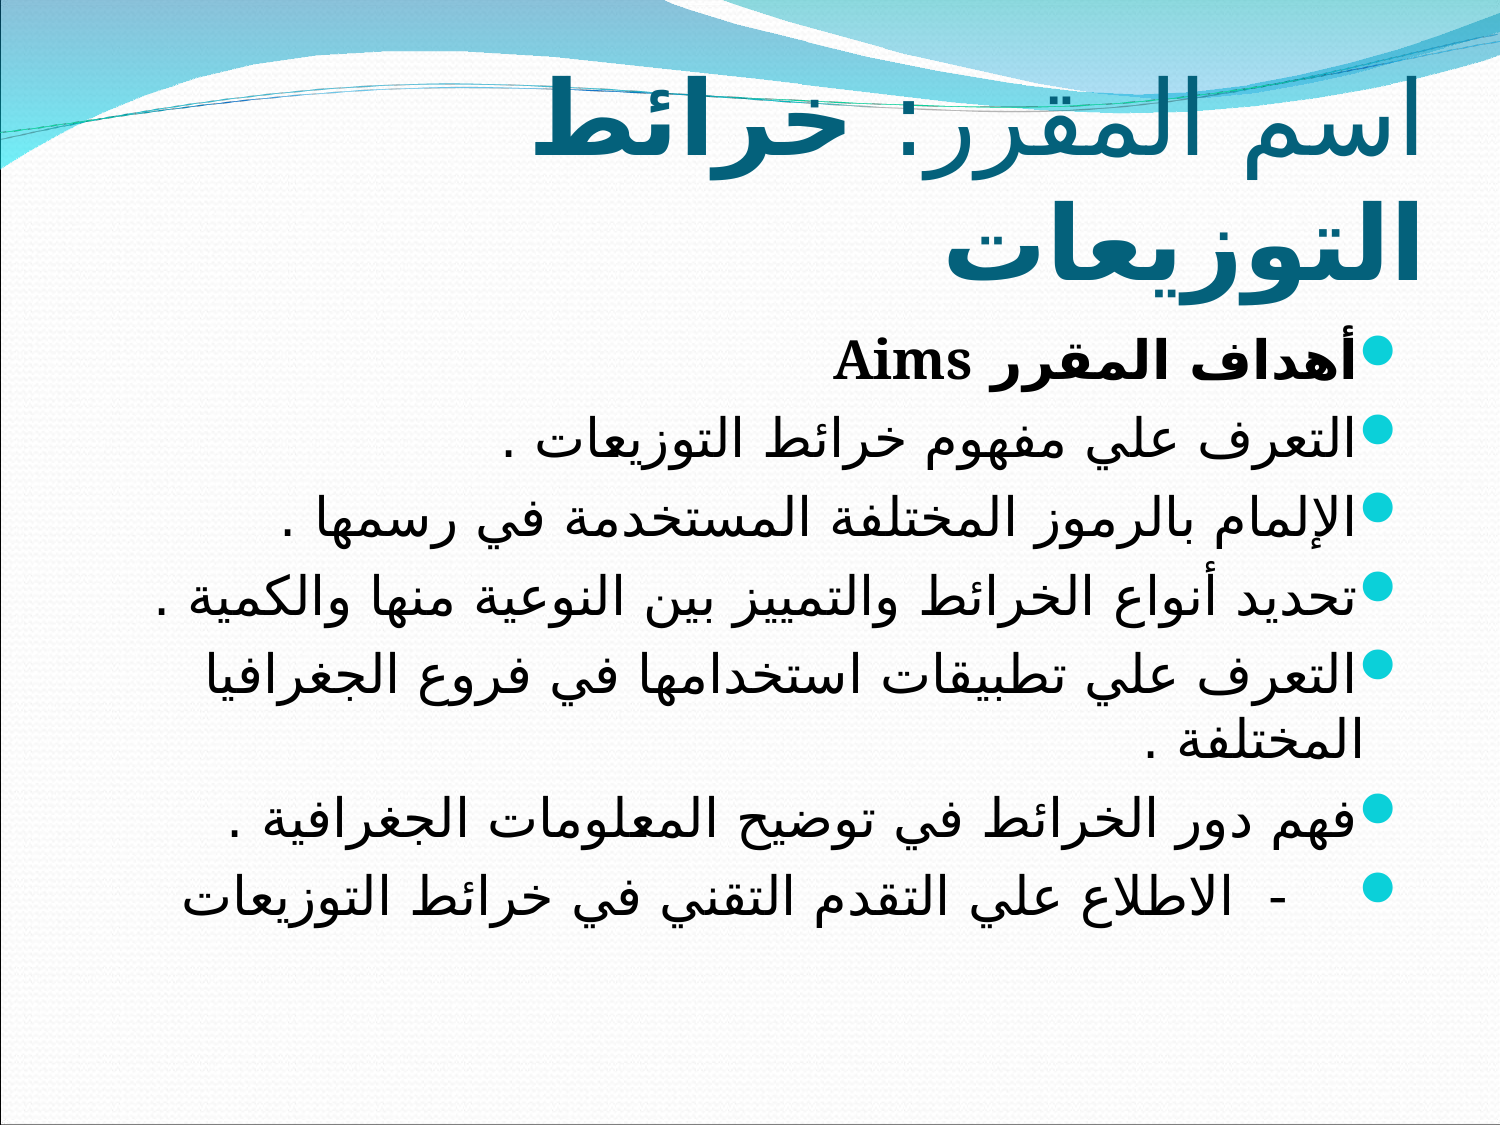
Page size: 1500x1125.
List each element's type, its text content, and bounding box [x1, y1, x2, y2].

title اسم المقرر: خرائط التوزيعات [76, 113, 1427, 301]
picture [0, 0, 1500, 1125]
text_box أهداف المقرر Aims التعرف علي مفهوم خرائط التوزيعات . الإلمام بالرموز المختلفة المستخدمة في رسمها . تحديد أنواع الخرائط والتمييز بين النوعية منها والكمية . التعرف علي تطبيقات استخدامها في فروع الجغرافيا المختلفة . فهم دور الخرائط في توضيح المعلومات الجغرافية . - الاطلاع علي التقدم التقني في خرائط التوزيعات [74, 317, 1425, 1038]
